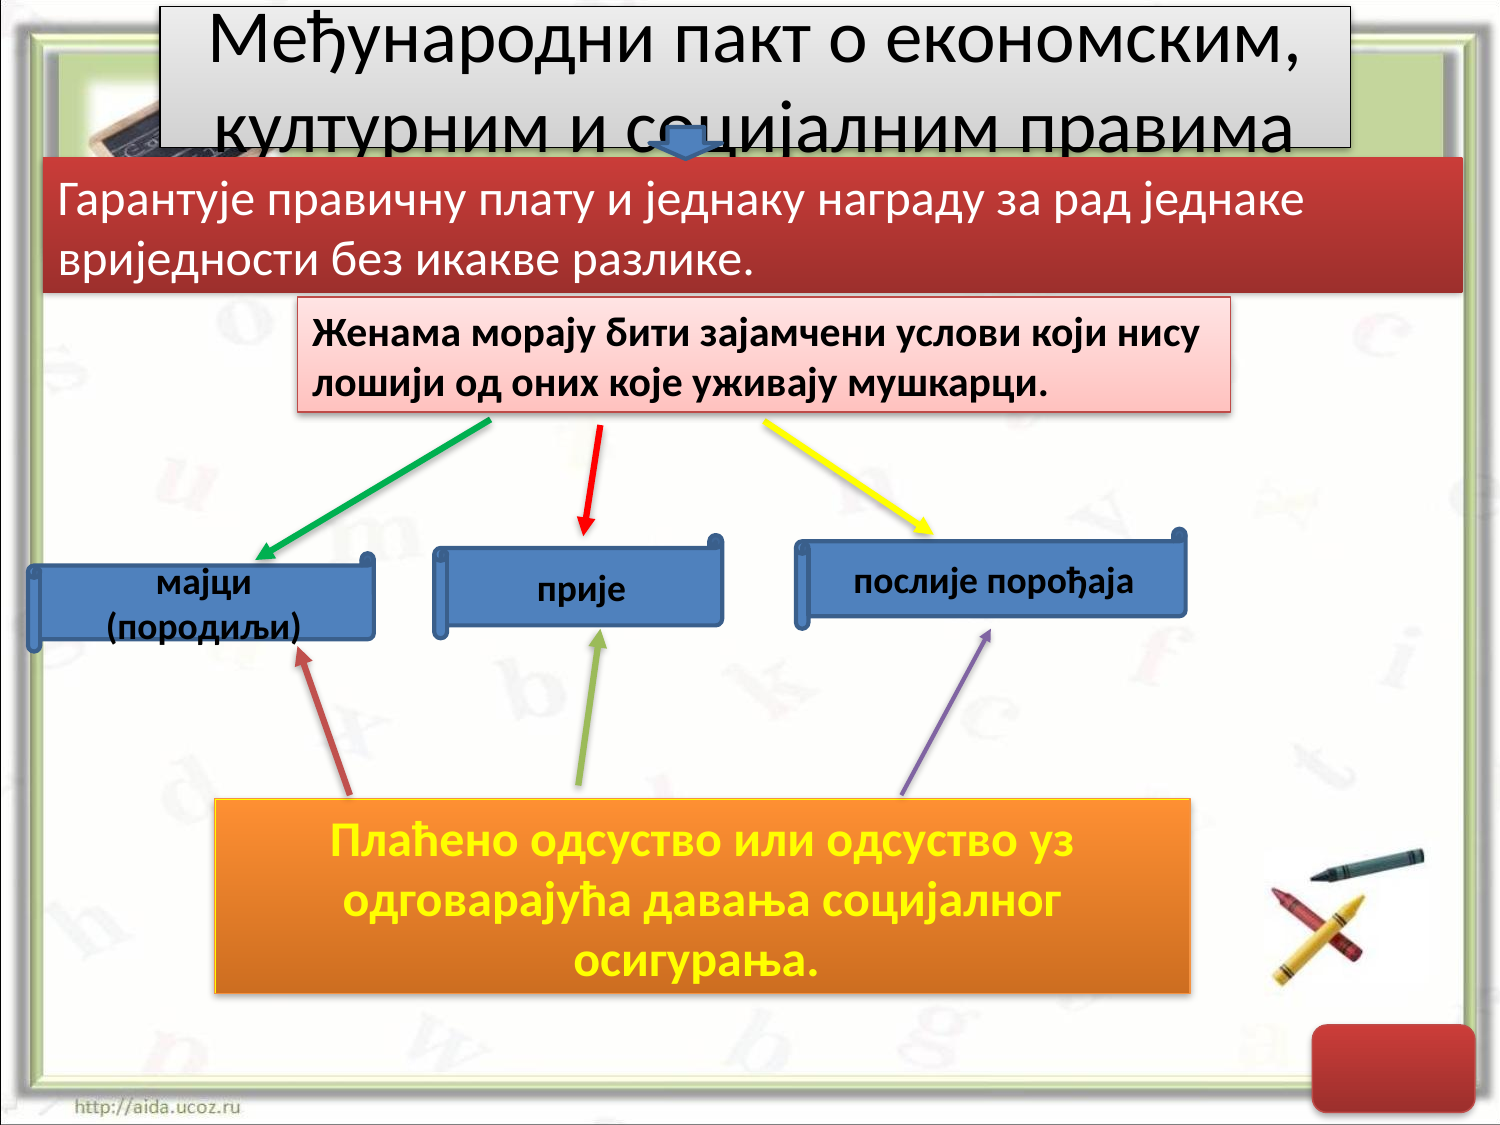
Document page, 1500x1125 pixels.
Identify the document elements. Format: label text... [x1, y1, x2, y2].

text_box [647, 124, 725, 161]
text_box [1311, 1024, 1476, 1114]
text_box прије [432, 533, 725, 641]
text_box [254, 419, 491, 561]
picture [0, 0, 1500, 1125]
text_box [577, 628, 601, 786]
title Међународни пакт о економским, културним и социјалним правима [159, 6, 1351, 148]
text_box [297, 645, 351, 796]
text_box Женама морају бити зајамчени услови који нису лошији од оних које уживају мушкарци. [297, 296, 1231, 413]
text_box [763, 420, 935, 535]
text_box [901, 615, 992, 796]
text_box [582, 424, 601, 537]
text_box мајци (породиљи) [25, 563, 376, 654]
text_box Плаћено одсуство или одсуство уз одговарајућа давања социјалног осигурања. [214, 798, 1191, 994]
text_box послије порођаја [793, 526, 1188, 631]
text_box Гарантује правичну плату и једнаку награду за рад једнаке вриједности без икакве разлике. [42, 157, 1463, 293]
